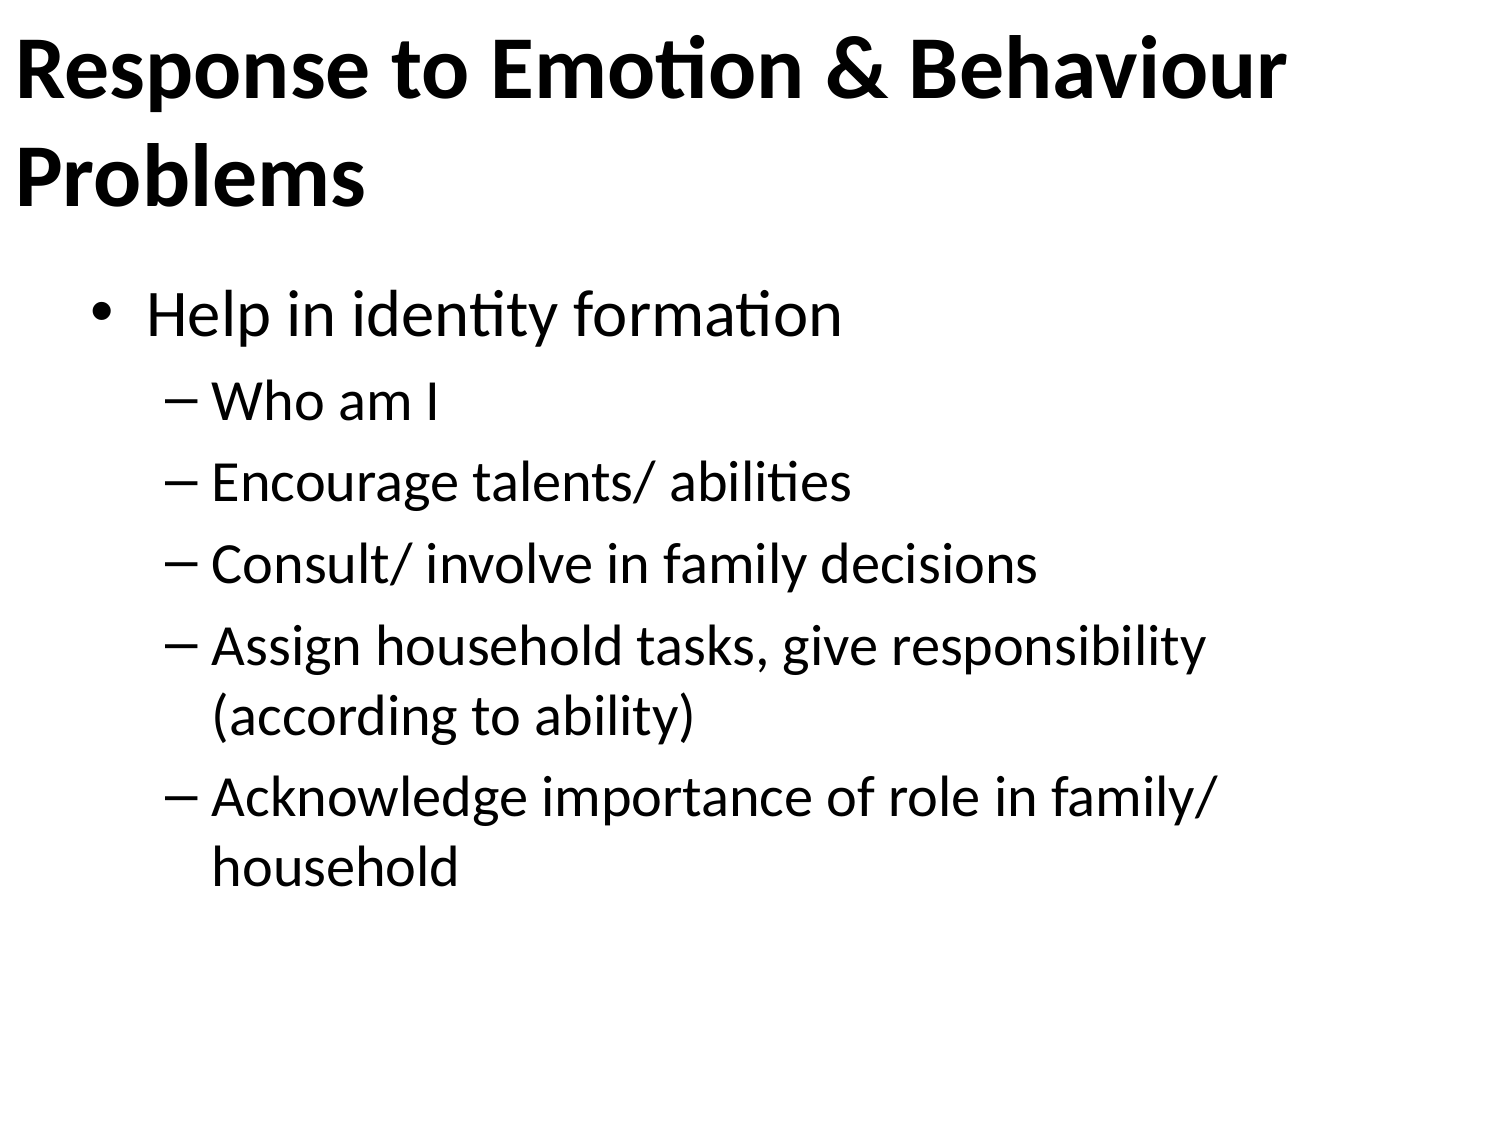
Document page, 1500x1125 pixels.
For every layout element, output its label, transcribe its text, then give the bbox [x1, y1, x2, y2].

title Response to Emotion & Behaviour Problems [0, 0, 1500, 233]
list Help in identity formation Who am I Encourage talents/ abilities Consult/ involve in family decisions Assign household tasks, give responsibility (according to ability) Acknowledge importance of role in family/ household [75, 262, 1425, 1005]
